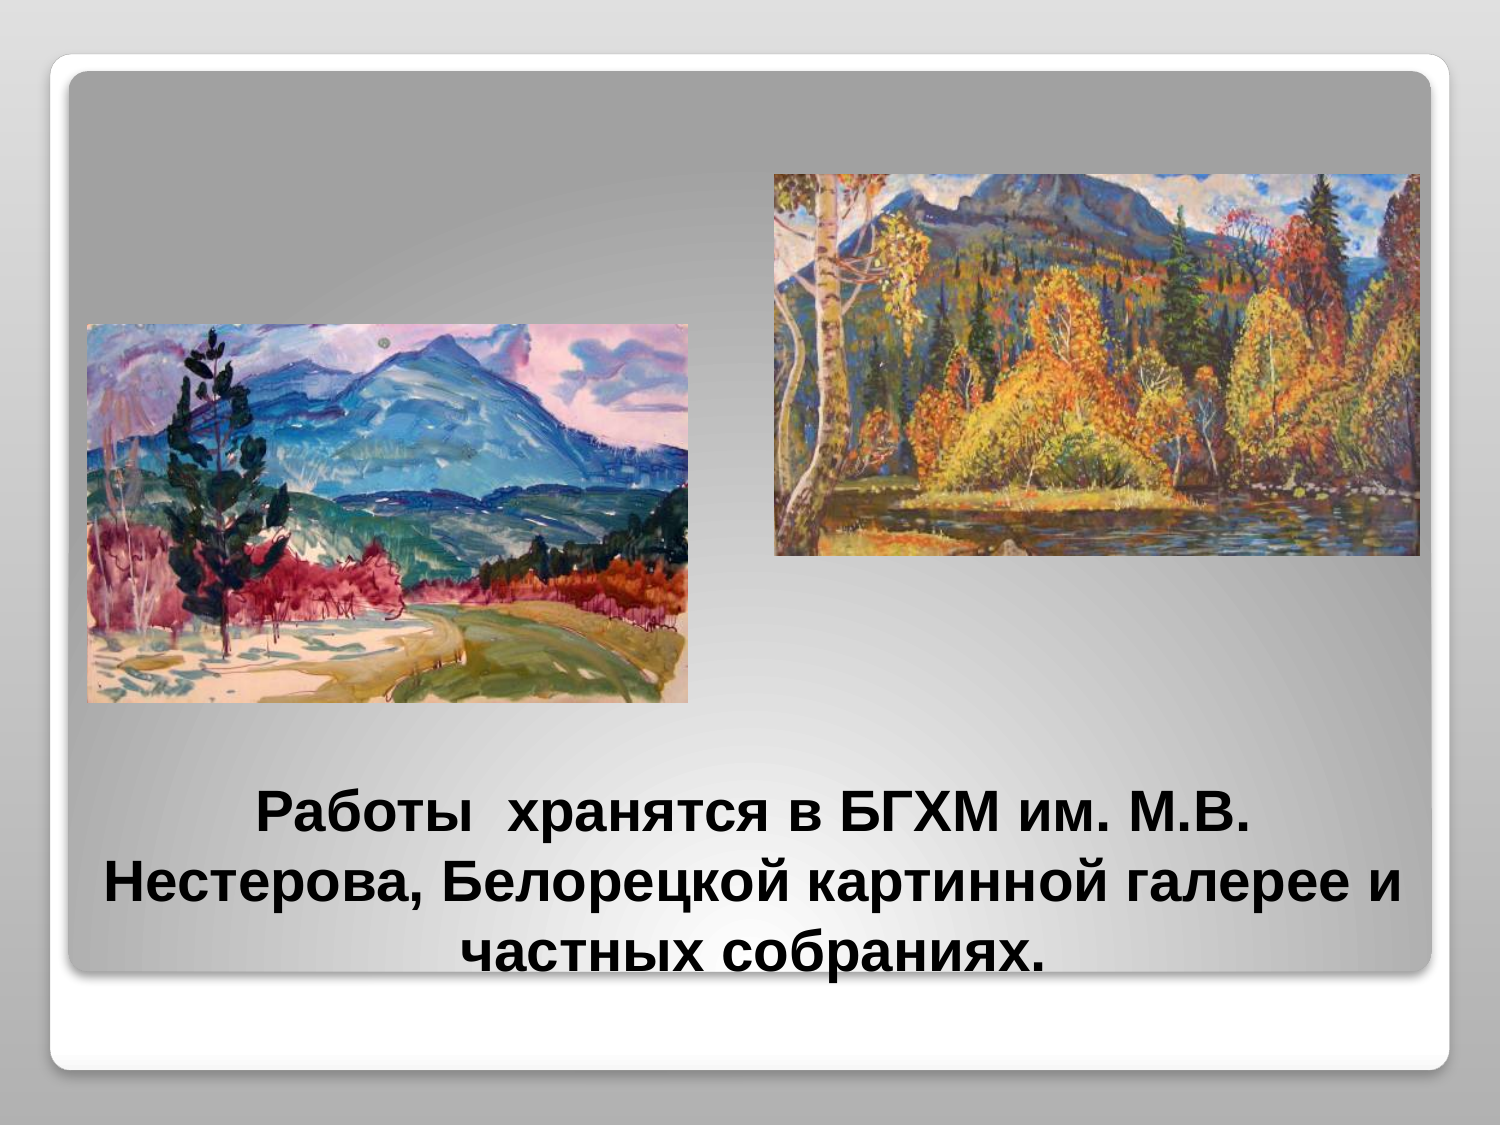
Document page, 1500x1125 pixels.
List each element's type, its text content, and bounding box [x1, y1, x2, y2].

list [87, 324, 688, 704]
title Работы хранятся в БГХМ им. М.В. Нестерова, Белорецкой картинной галерее и частных собраниях. [82, 762, 1425, 991]
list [774, 174, 1420, 556]
